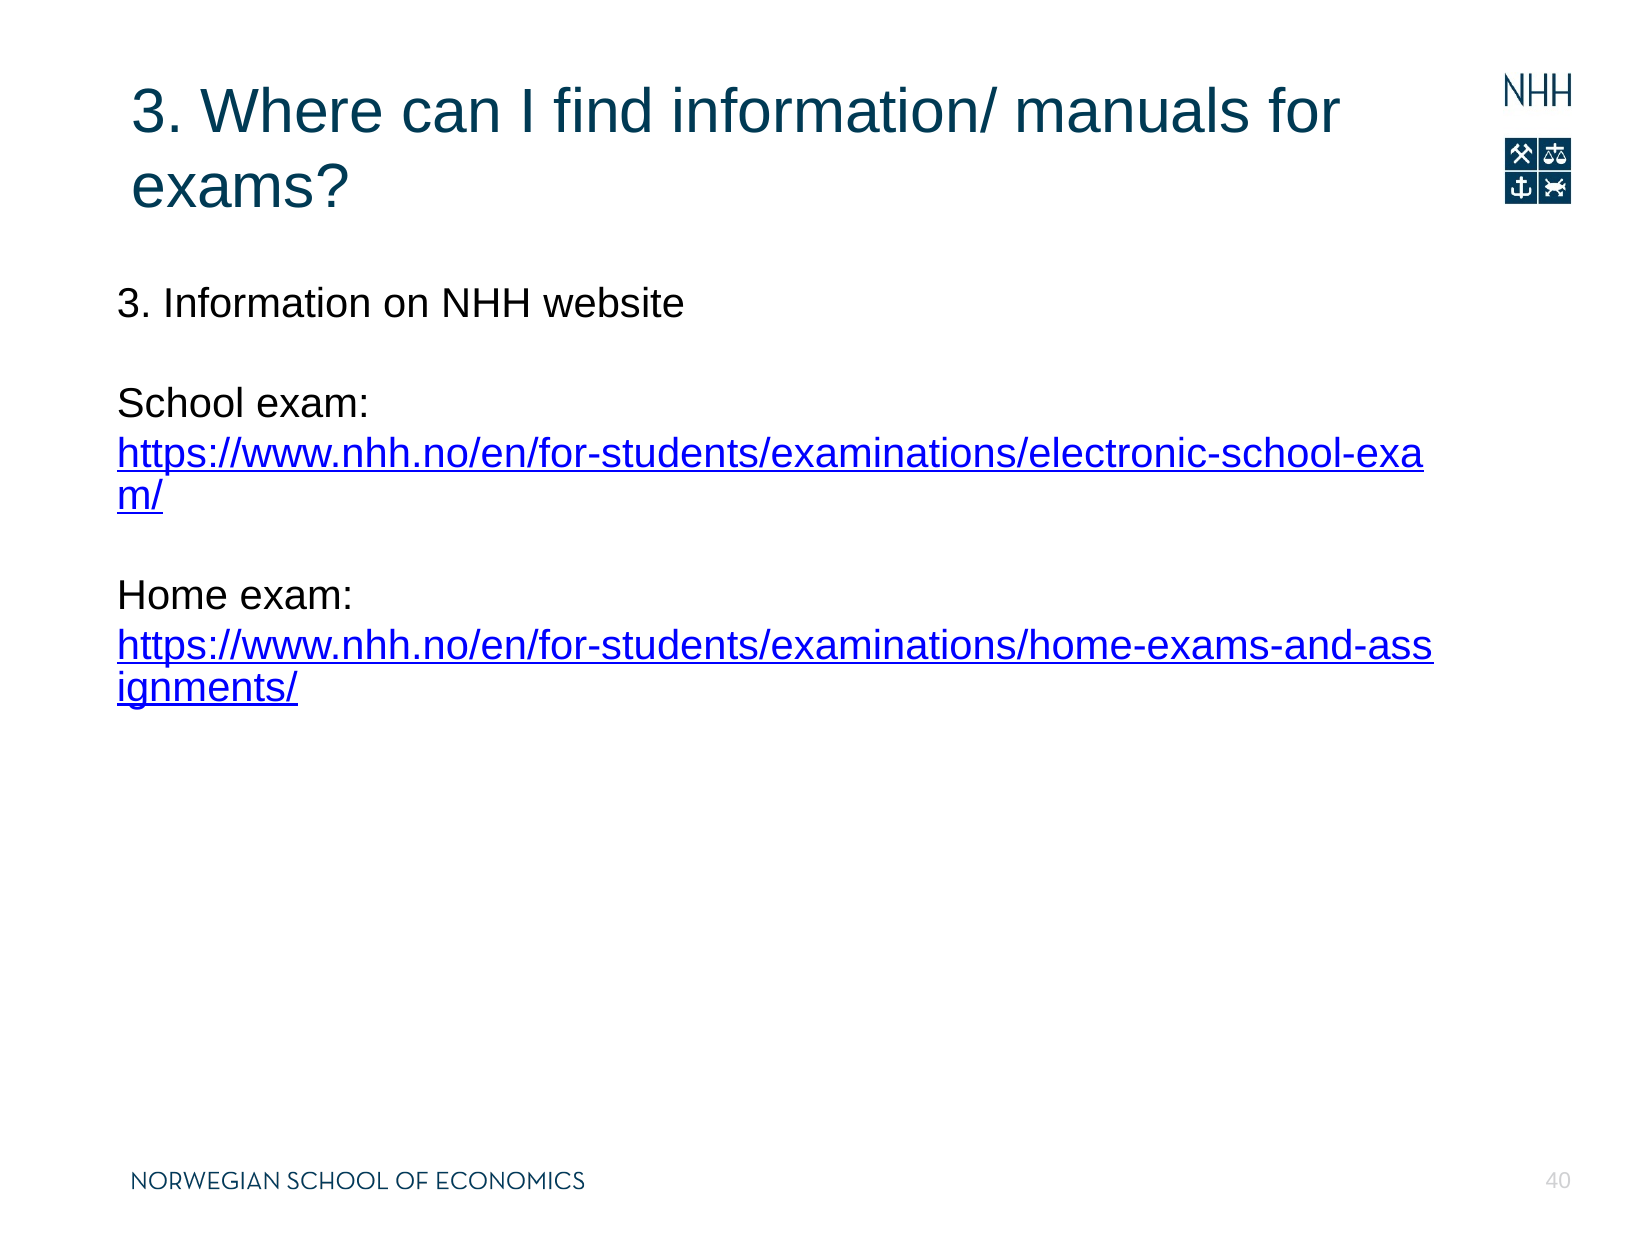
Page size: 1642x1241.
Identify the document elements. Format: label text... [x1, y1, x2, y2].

text_box 3. Information on NHH website School exam: https://www.nhh.no/en/for-students/examinations/electronic-school-exam/ Home exam: https://www.nhh.no/en/for-students/examinations/home-exams-and-assignments/ [101, 268, 1454, 684]
picture [88, 1129, 627, 1233]
picture [1503, 72, 1572, 205]
title 3. Where can I find information/ manuals for exams? [131, 69, 1400, 220]
slide_number 40 [1458, 1165, 1572, 1232]
